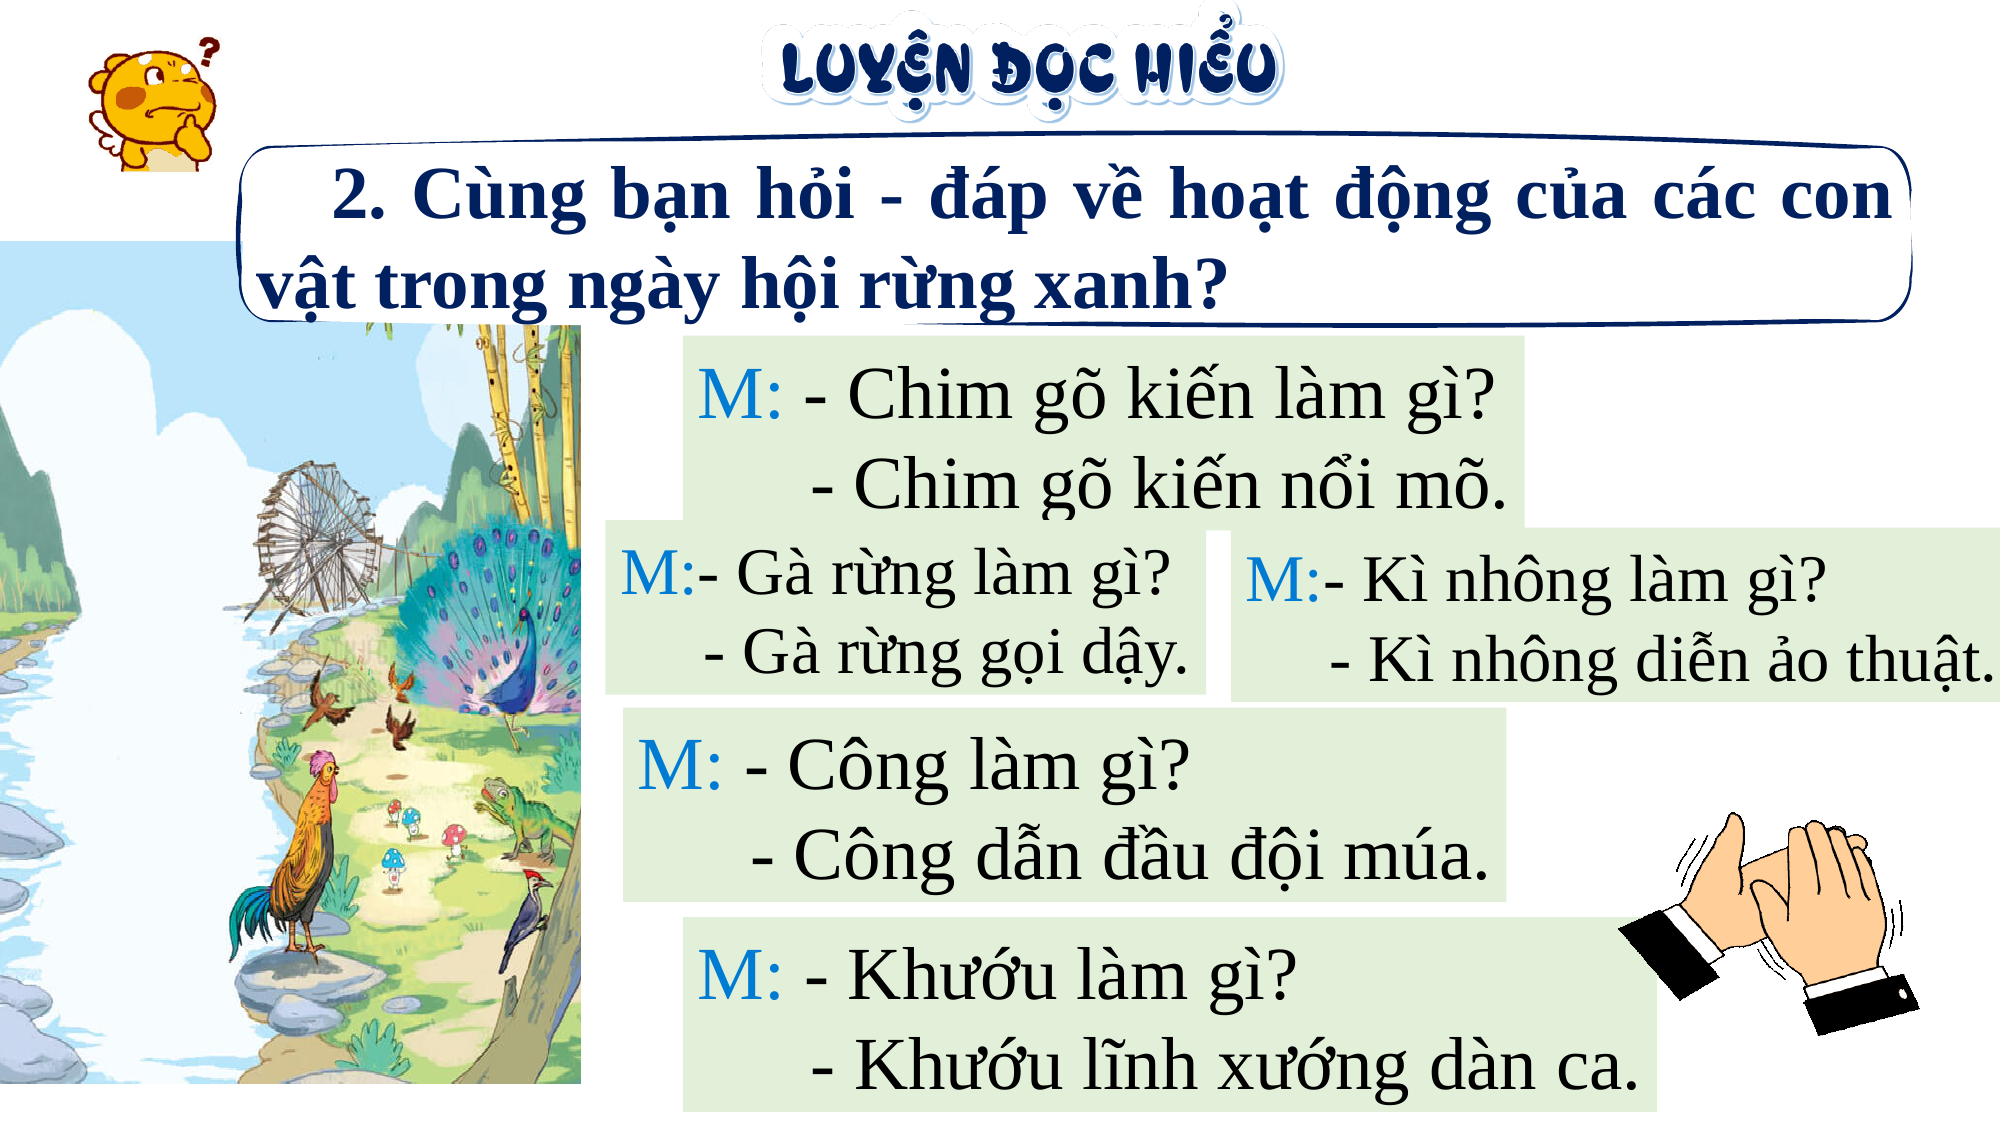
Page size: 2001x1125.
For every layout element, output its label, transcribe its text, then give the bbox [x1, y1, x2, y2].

text_box 2. Cùng bạn hỏi - đáp về hoạt động của các con vật trong ngày hội rừng xanh? [237, 131, 1912, 327]
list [458, 0, 1584, 124]
text_box M: - Khướu làm gì? - Khướu lĩnh xướng dàn ca. [683, 917, 1657, 1112]
text_box M:- Kì nhông làm gì? - Kì nhông diễn ảo thuật. [1230, 527, 2000, 703]
picture [1615, 799, 1934, 1056]
text_box M: - Công làm gì? - Công dẫn đầu đội múa. [623, 707, 1507, 903]
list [0, 241, 581, 1084]
text_box M: - Chim gõ kiến làm gì? - Chim gõ kiến nổi mõ. [682, 335, 1525, 531]
picture [61, 19, 242, 179]
text_box M:- Gà rừng làm gì? - Gà rừng gọi dậy. [605, 520, 1207, 695]
